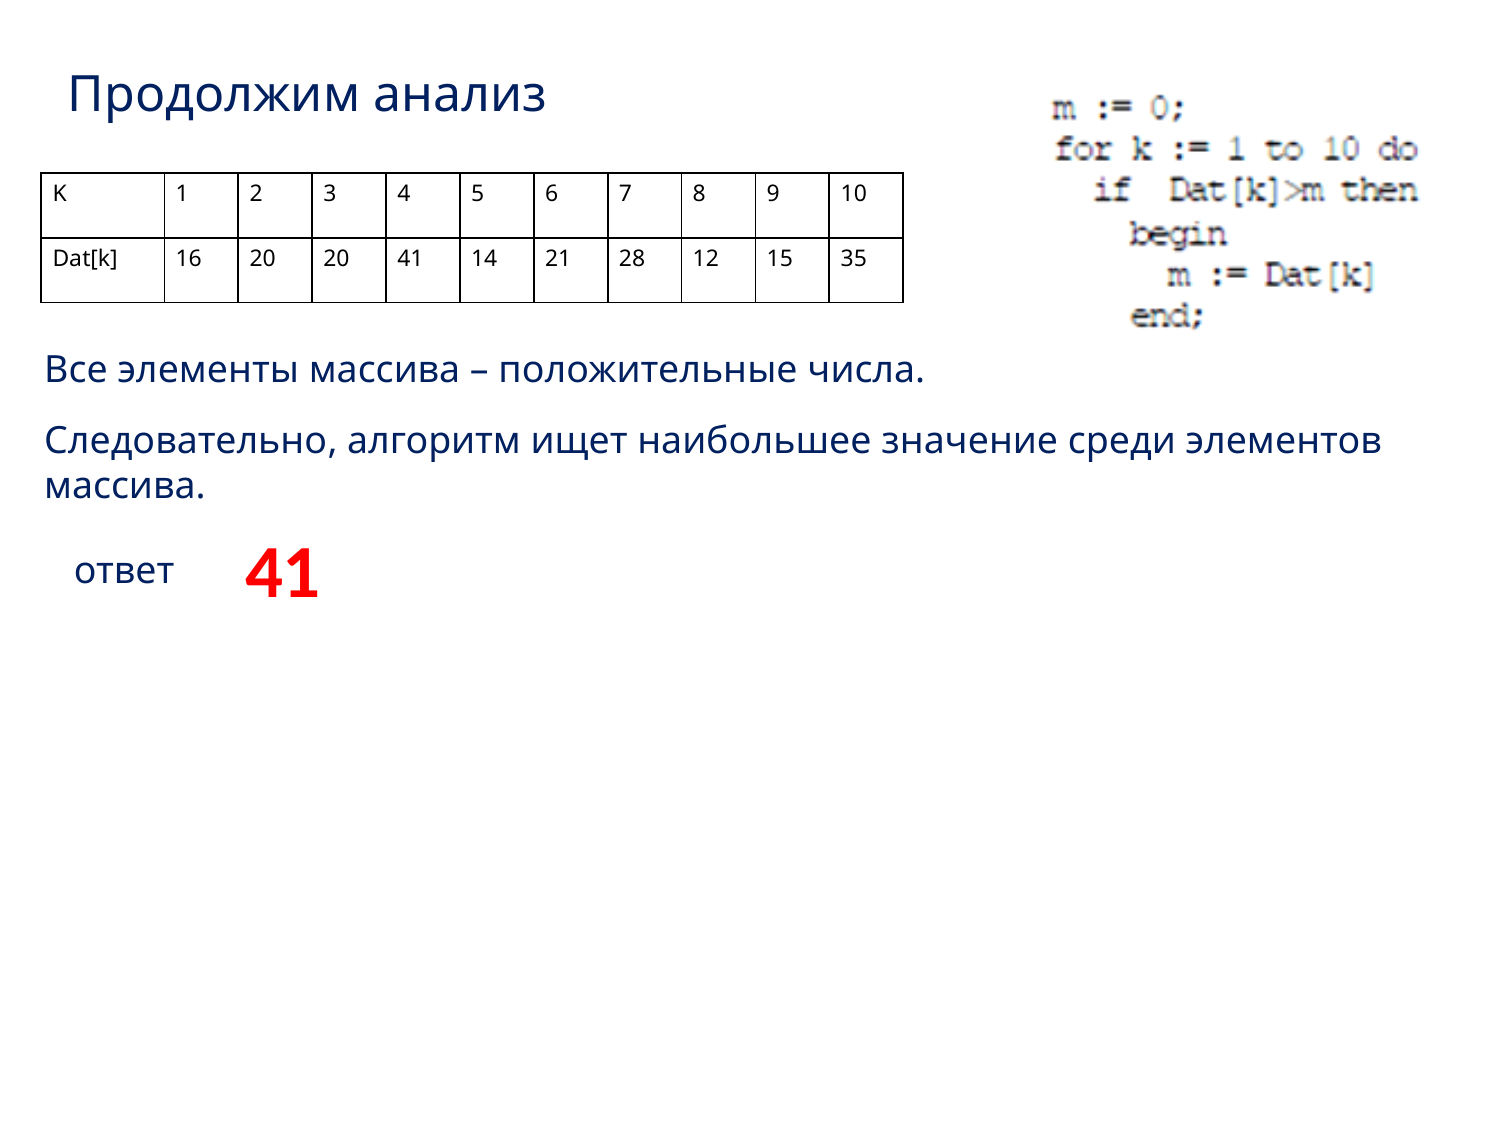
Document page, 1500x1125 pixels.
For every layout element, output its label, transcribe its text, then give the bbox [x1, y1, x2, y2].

table_cell 14 [461, 239, 533, 302]
table_cell Dat[k] [42, 239, 164, 302]
text_box Все элементы массива – положительные числа. [29, 338, 1105, 408]
text_box ответ [59, 538, 190, 599]
table_cell 28 [609, 239, 681, 302]
text_box 41 [230, 515, 337, 620]
table_header 9 [756, 174, 828, 237]
table_cell 21 [535, 239, 607, 302]
table_header 4 [387, 174, 459, 237]
table_cell 20 [239, 239, 311, 302]
table_cell 35 [830, 239, 902, 302]
table_header K [42, 174, 164, 237]
picture [1045, 89, 1436, 342]
table_header 6 [535, 174, 607, 237]
table_header 7 [609, 174, 681, 237]
table_header 5 [461, 174, 533, 237]
text_box Продолжим анализ [53, 54, 798, 172]
table_cell 20 [313, 239, 385, 302]
table_header 10 [830, 174, 902, 237]
table_cell 12 [682, 239, 755, 302]
table_header 2 [239, 174, 311, 237]
table_header 3 [313, 174, 385, 237]
table_header 1 [165, 174, 237, 237]
table_cell 16 [165, 239, 237, 302]
table_header 8 [682, 174, 755, 237]
table_cell 15 [756, 239, 828, 302]
text_box Следовательно, алгоритм ищет наибольшее значение среди элементов массива. [29, 408, 1412, 559]
table_cell 41 [387, 239, 459, 302]
